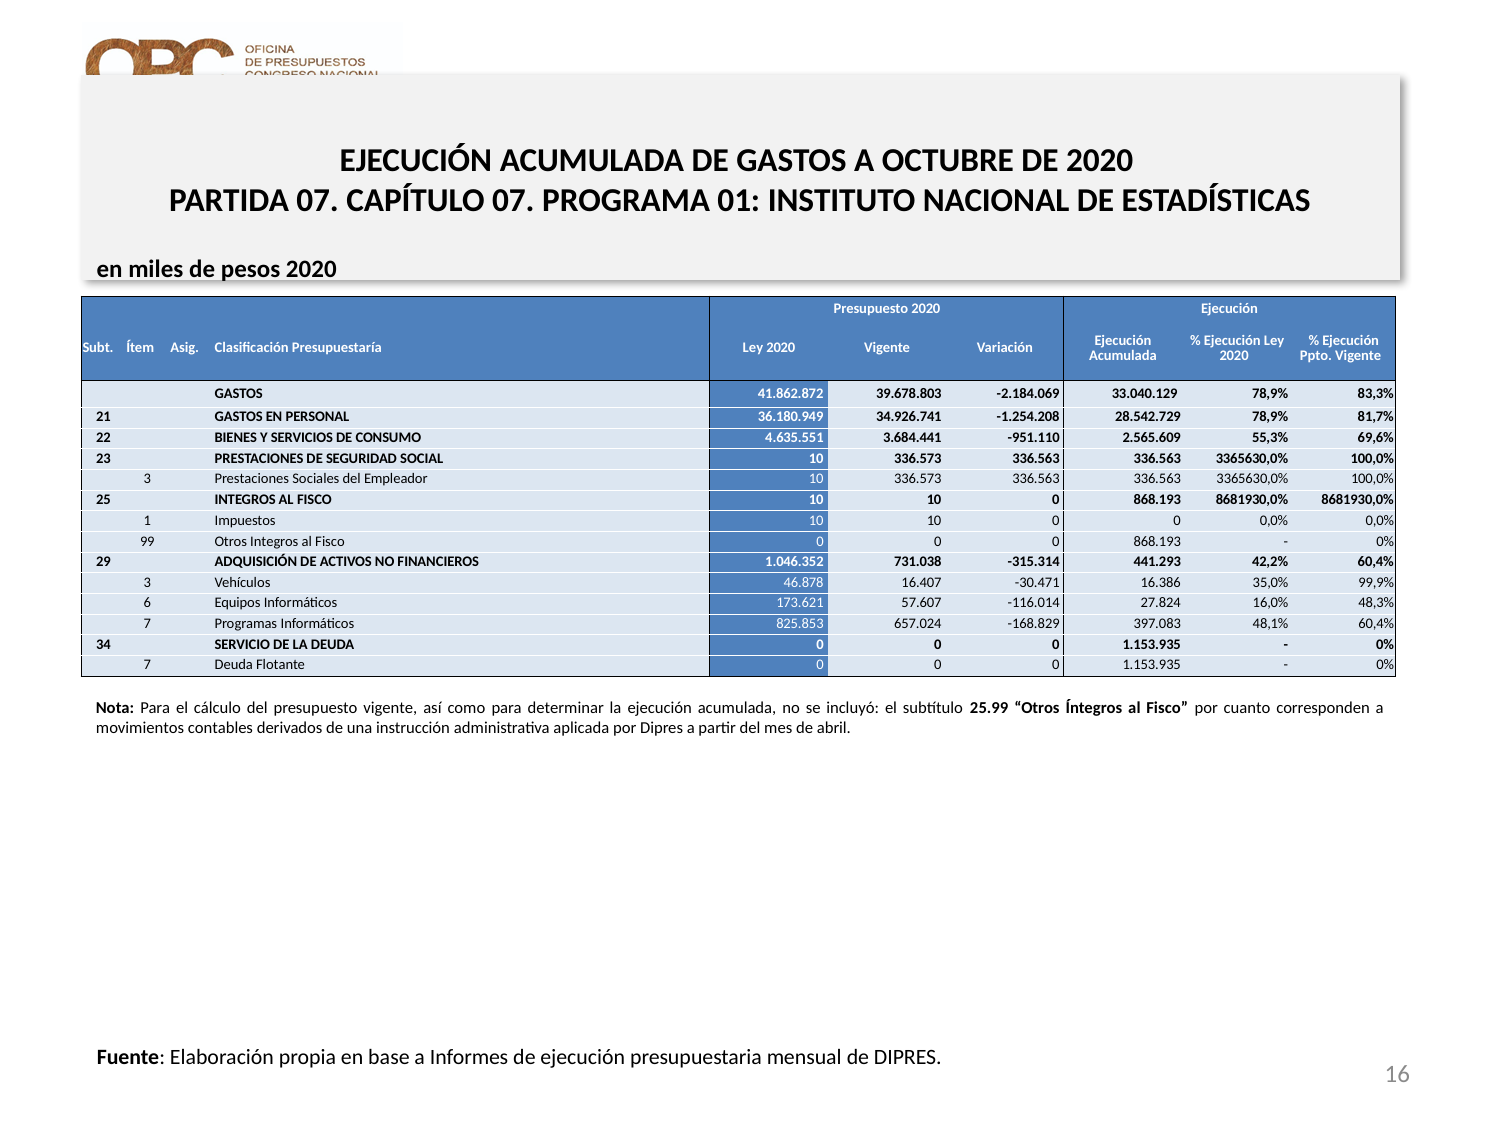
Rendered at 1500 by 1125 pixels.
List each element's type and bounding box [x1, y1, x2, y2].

table_cell [82, 553, 709, 572]
table_cell [1064, 429, 1395, 448]
table_cell [82, 491, 709, 510]
table_cell [710, 491, 1063, 510]
table_cell [710, 511, 1063, 531]
table_cell [1064, 615, 1395, 634]
table_cell [1064, 594, 1395, 614]
table_cell [710, 470, 1063, 490]
table_cell [1064, 449, 1395, 469]
table_cell [710, 573, 1063, 593]
table_cell [82, 573, 709, 593]
table_cell [710, 429, 1063, 448]
picture [82, 22, 403, 75]
table_cell [1064, 532, 1395, 552]
table_cell [82, 408, 709, 428]
footer [82, 1035, 1432, 1095]
table_cell [82, 511, 709, 531]
table_header [1064, 297, 1395, 317]
table_cell [82, 635, 709, 655]
table_cell [710, 635, 1063, 655]
table_cell [1064, 491, 1395, 510]
table_cell [1064, 511, 1395, 531]
table_cell [82, 449, 709, 469]
table_header [82, 297, 709, 317]
text_box [81, 689, 1399, 750]
table_cell [1064, 470, 1395, 490]
table_cell [82, 429, 709, 448]
table_cell [1064, 408, 1395, 428]
table_cell [1064, 317, 1395, 380]
table_cell [710, 408, 1063, 428]
table_cell [710, 449, 1063, 469]
title [82, 75, 1400, 244]
table_cell [710, 381, 1063, 407]
table_cell [1064, 656, 1395, 676]
table_cell [710, 615, 1063, 634]
table_cell [82, 317, 709, 380]
table_cell [82, 470, 709, 490]
table_cell [710, 656, 1063, 676]
table_cell [1064, 381, 1395, 407]
table_cell [710, 317, 1063, 380]
text_box [81, 244, 1411, 297]
table_cell [1064, 635, 1395, 655]
slide_number [1074, 1042, 1425, 1103]
table_cell [710, 594, 1063, 614]
table_cell [710, 553, 1063, 572]
table_cell [1064, 553, 1395, 572]
table_cell [82, 615, 709, 634]
table_header [710, 297, 1063, 317]
table_cell [82, 594, 709, 614]
table_cell [1064, 573, 1395, 593]
table_cell [82, 532, 709, 552]
table_cell [82, 381, 709, 407]
table_cell [82, 656, 709, 676]
table_cell [710, 532, 1063, 552]
